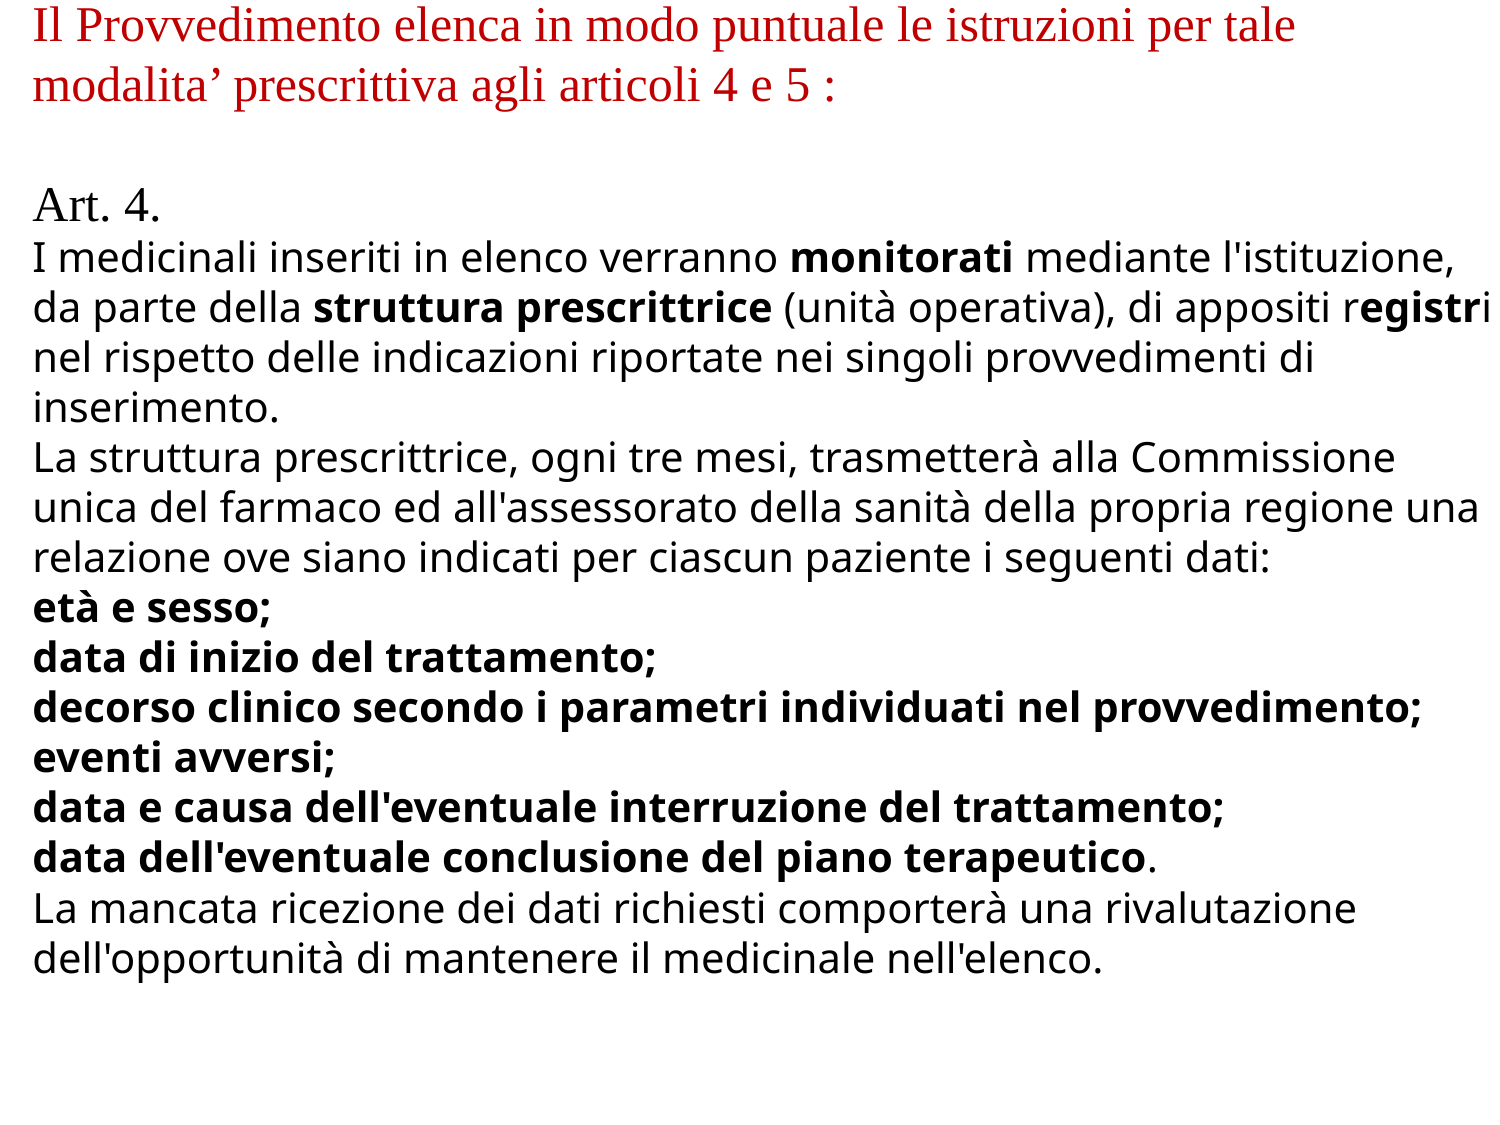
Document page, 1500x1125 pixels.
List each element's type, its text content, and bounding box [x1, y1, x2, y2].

text_box Il Provvedimento elenca in modo puntuale le istruzioni per tale modalita’ prescrittiva agli articoli 4 e 5 : Art. 4. I medicinali inseriti in elenco verranno monitorati mediante l'istituzione, da parte della struttura prescrittrice (unità operativa), di appositi registri nel rispetto delle indicazioni riportate nei singoli provvedimenti di inserimento. La struttura prescrittrice, ogni tre mesi, trasmetterà alla Commissione unica del farmaco ed all'assessorato della sanità della propria regione una relazione ove siano indicati per ciascun paziente i seguenti dati: età e sesso; data di inizio del trattamento; decorso clinico secondo i parametri individuati nel provvedimento; eventi avversi; data e causa dell'eventuale interruzione del trattamento; data dell'eventuale conclusione del piano terapeutico. La mancata ricezione dei dati richiesti comporterà una rivalutazione dell'opportunità di mantenere il medicinale nell'elenco. [17, 0, 1500, 989]
